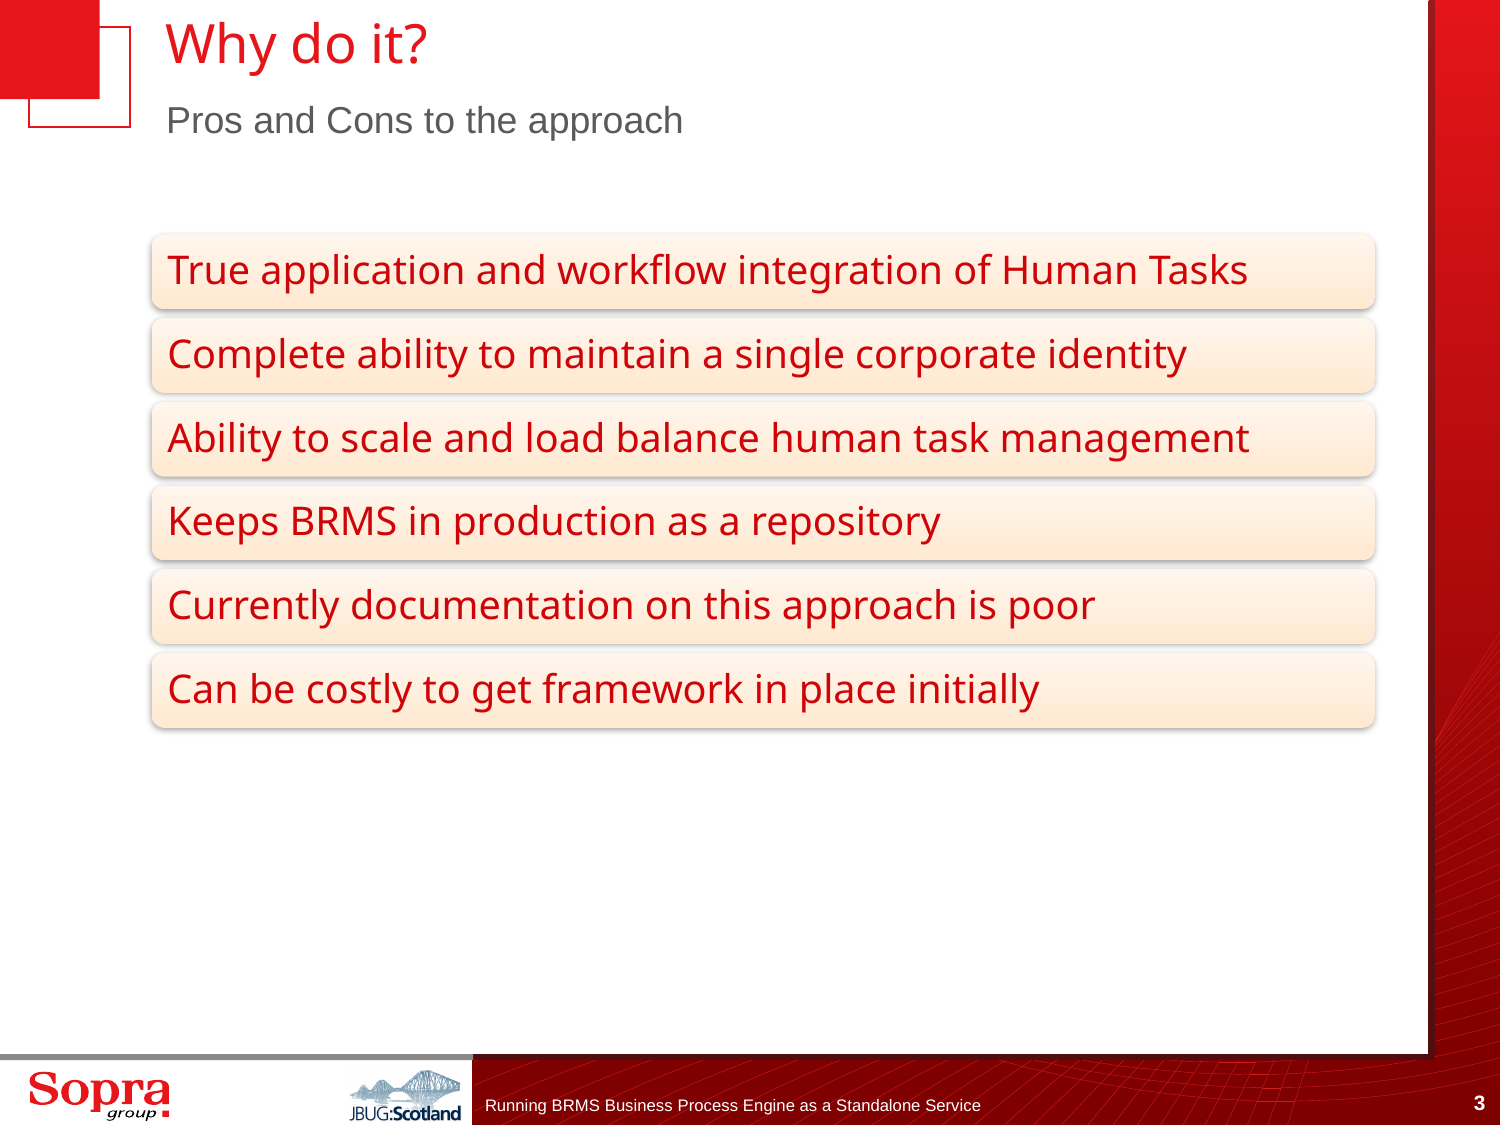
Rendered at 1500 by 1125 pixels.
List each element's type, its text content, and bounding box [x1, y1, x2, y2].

picture [348, 1065, 463, 1125]
title Why do it? [149, 14, 1401, 136]
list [151, 222, 1376, 740]
text_box Pros and Cons to the approach [151, 88, 1085, 139]
slide_number Running BRMS Business Process Engine as a Standalone Service [469, 1087, 1412, 1123]
